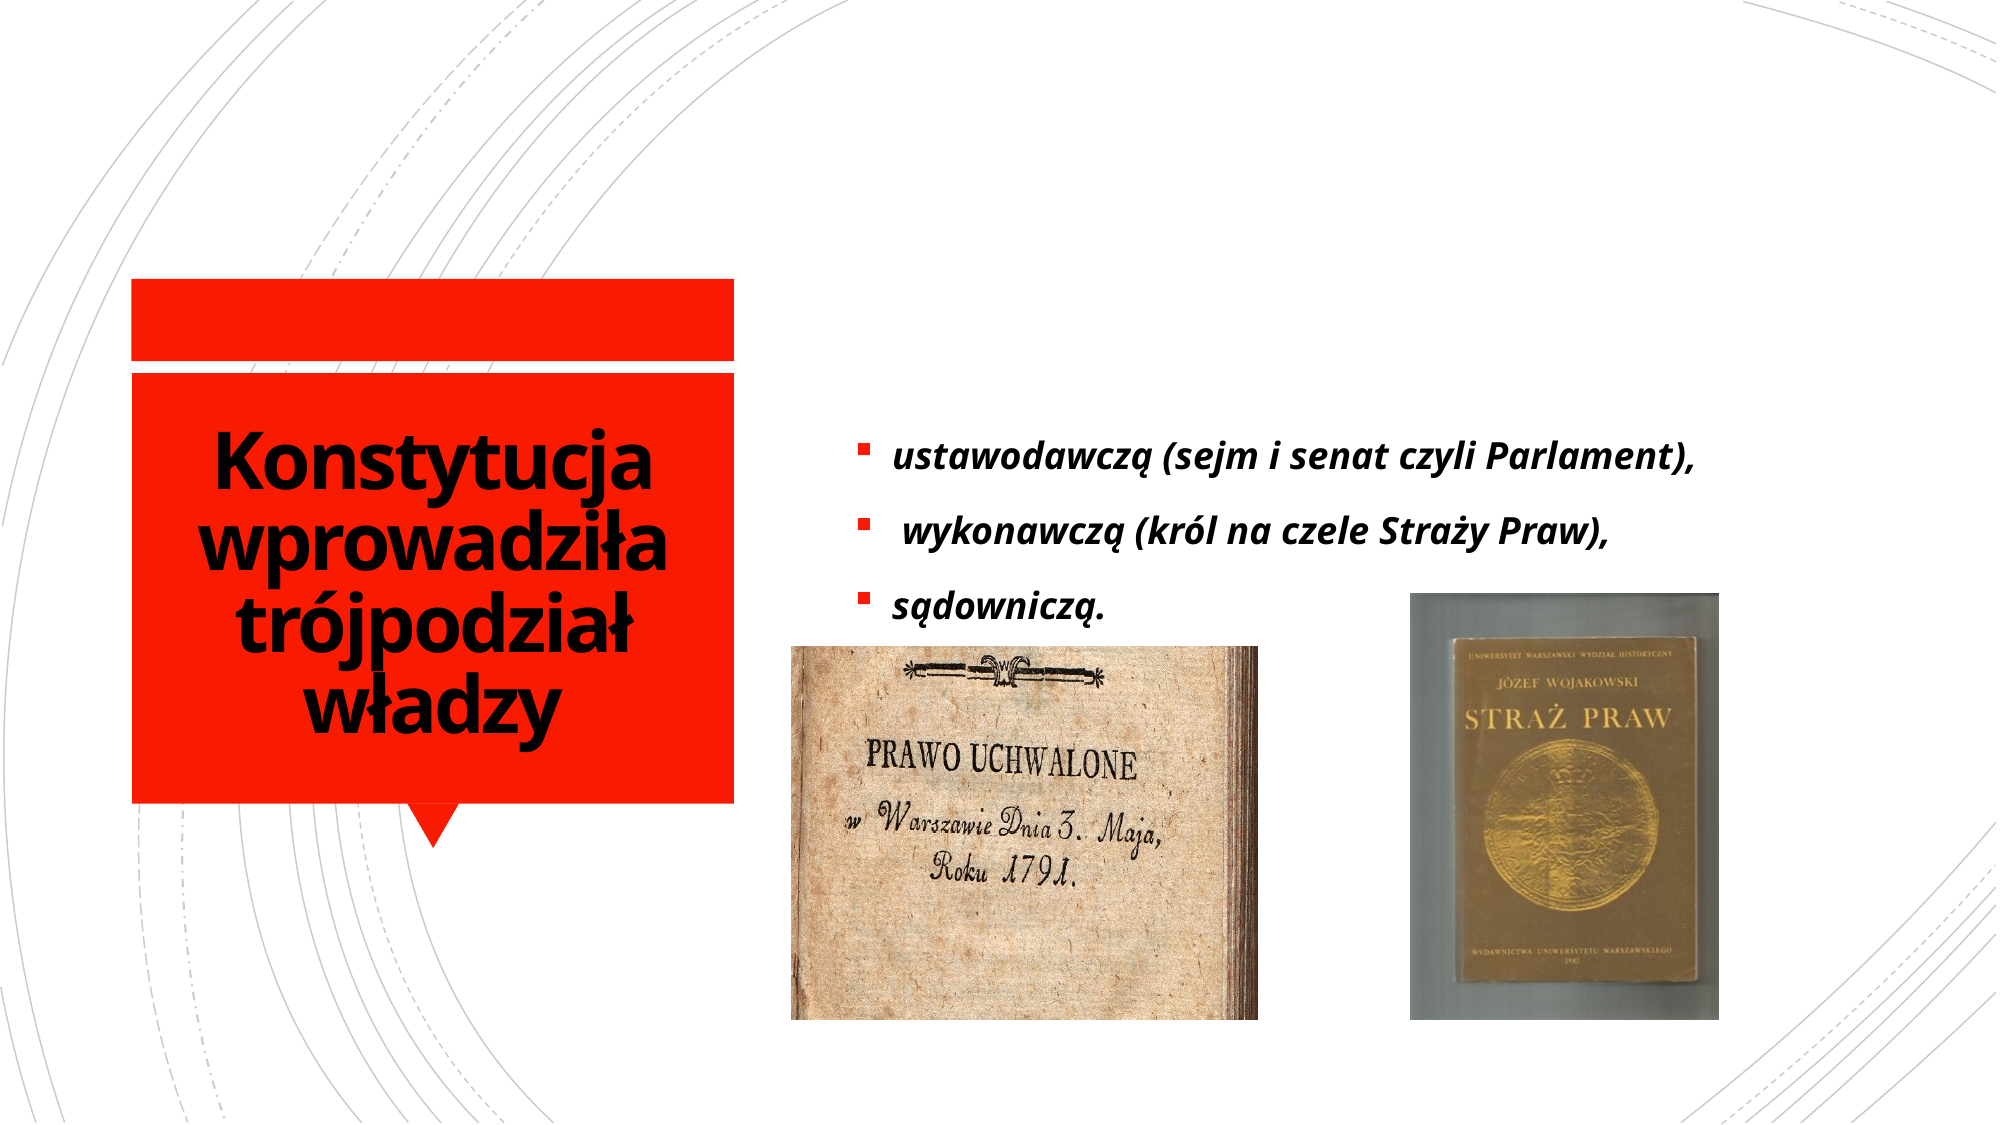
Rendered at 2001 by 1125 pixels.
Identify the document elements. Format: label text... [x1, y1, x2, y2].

list ustawodawczą (sejm i senat czyli Parlament), wykonawczą (król na czele Straży Praw), sądowniczą. [839, 131, 1871, 993]
picture [791, 646, 1258, 1020]
picture [1409, 593, 1720, 1020]
title Konstytucja wprowadziła trójpodział władzy [145, 385, 720, 789]
